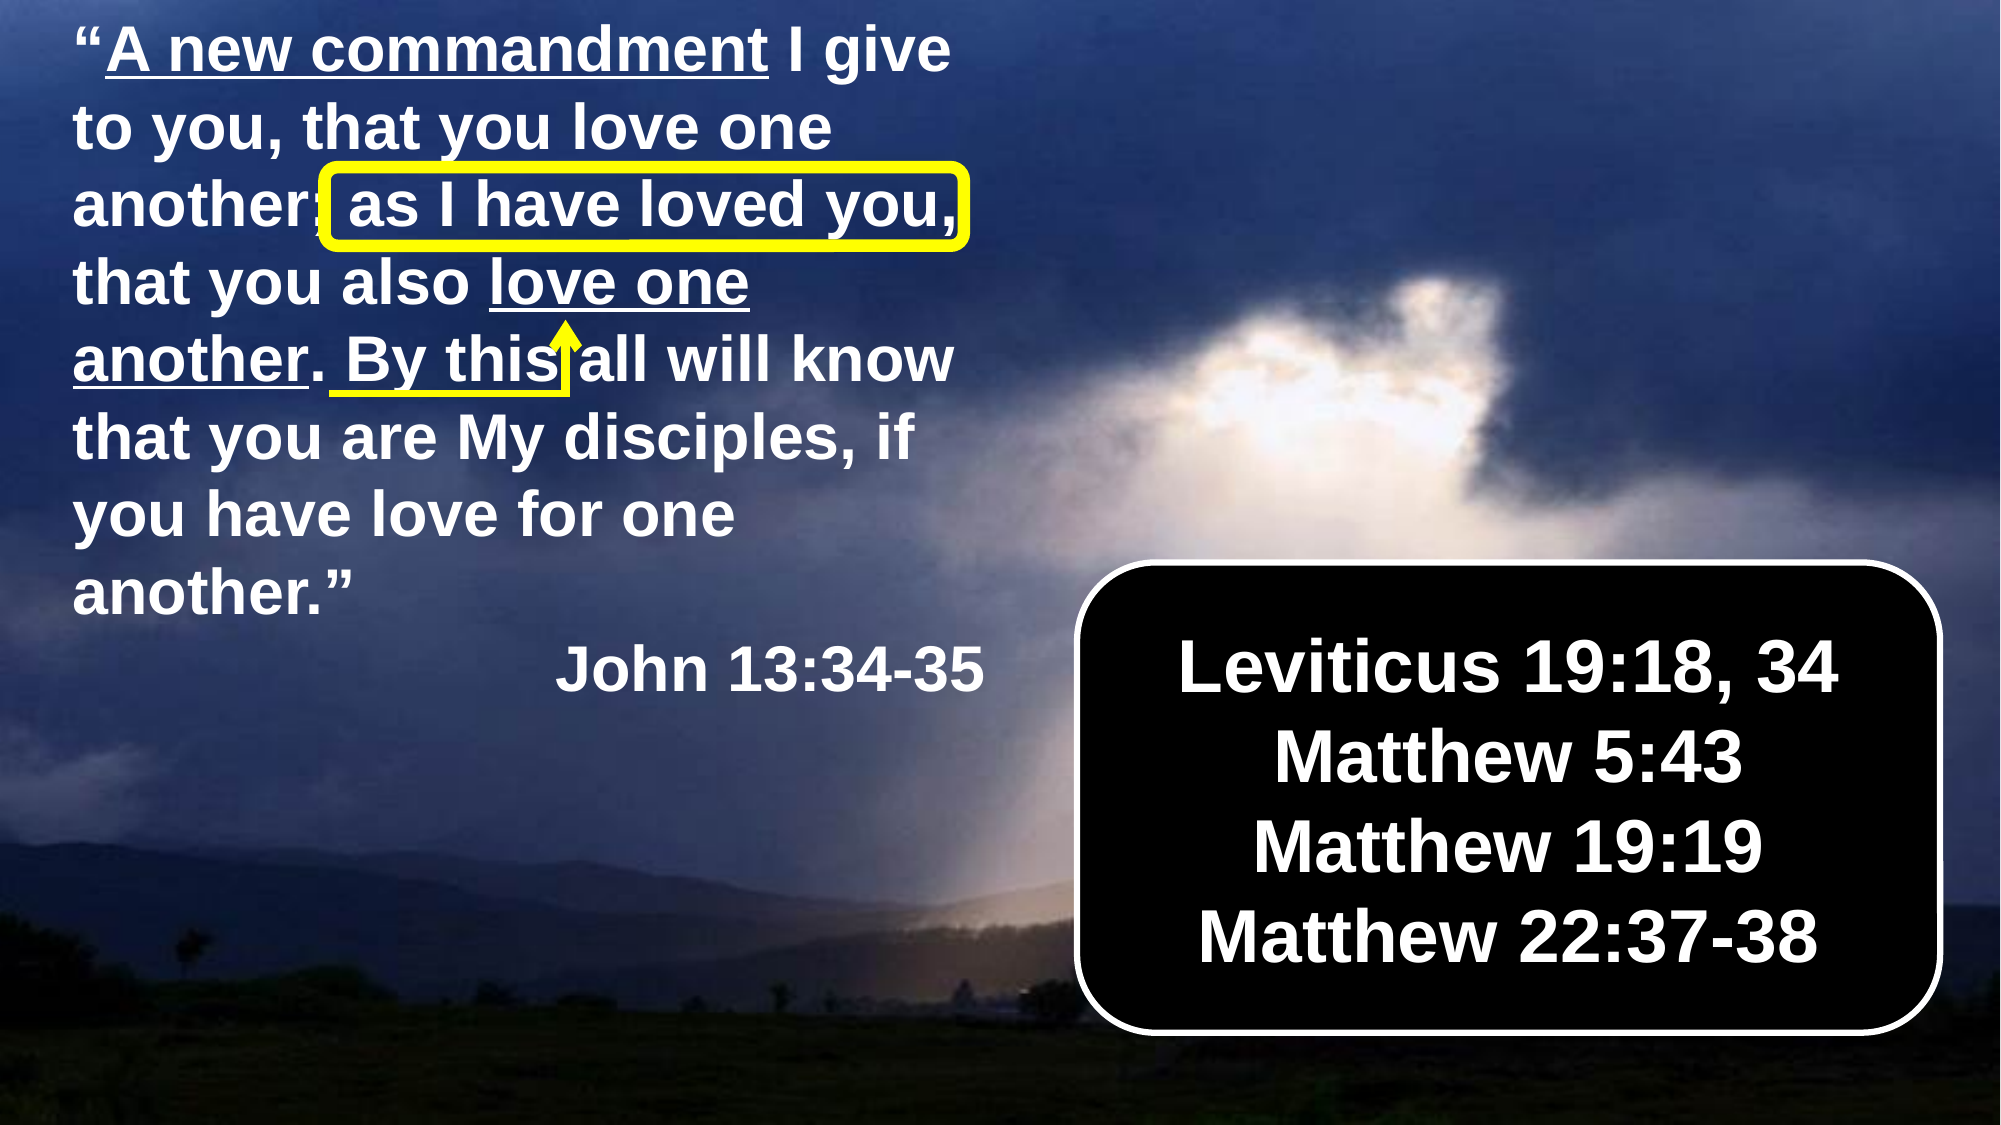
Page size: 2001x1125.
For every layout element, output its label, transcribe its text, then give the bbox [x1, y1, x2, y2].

text_box “A new commandment I give to you, that you love one another; as I have loved you, that you also love one another. By this all will know that you are My disciples, if you have love for one another.” John 13:34-35 [57, 0, 1000, 712]
picture [0, 0, 2001, 1125]
text_box Leviticus 19:18, 34 Matthew 5:43 Matthew 19:19 Matthew 22:37-38 [1076, 561, 1942, 1034]
text_box [323, 166, 965, 247]
